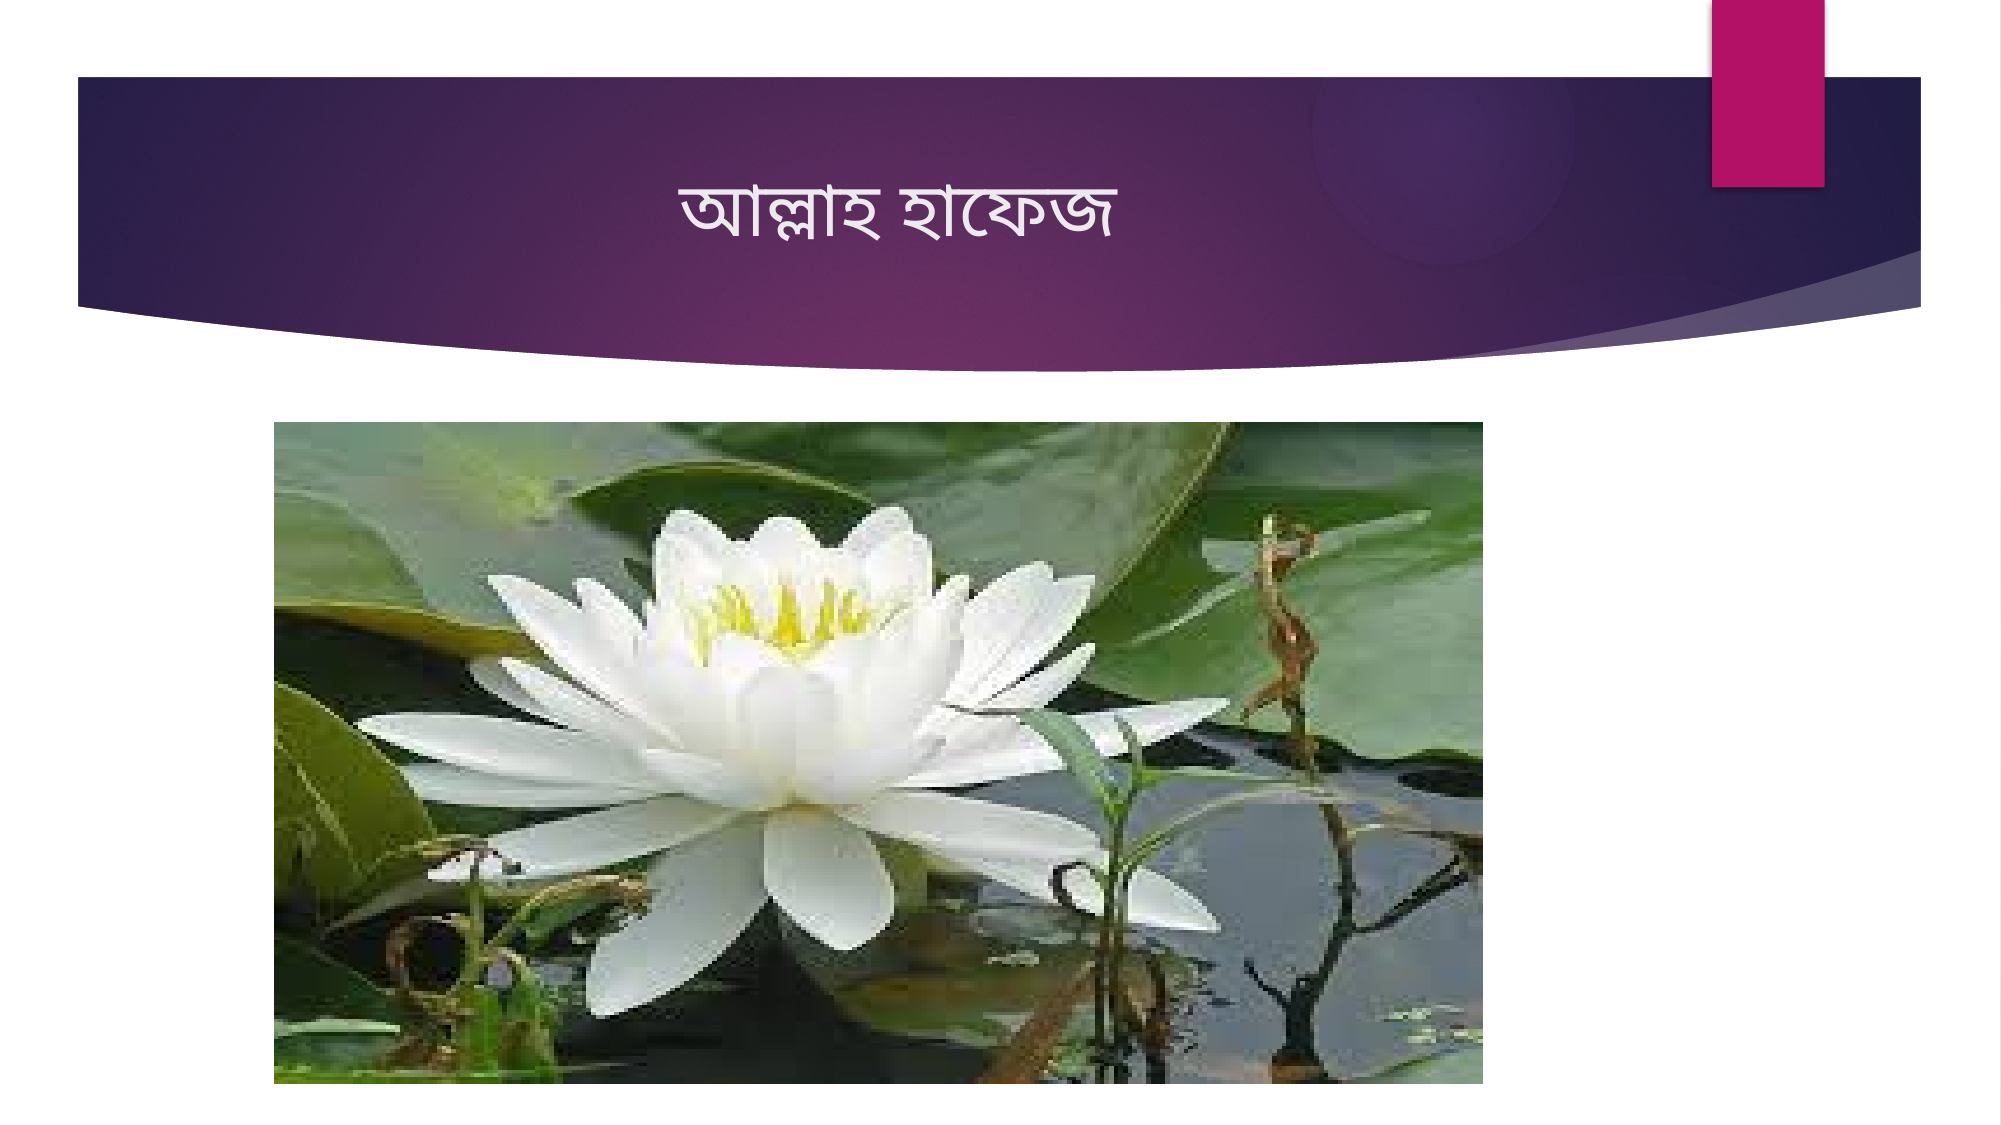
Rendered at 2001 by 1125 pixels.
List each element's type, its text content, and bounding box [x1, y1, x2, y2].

title আল্লাহ হাফেজ [189, 159, 1627, 276]
picture [274, 422, 1483, 1084]
